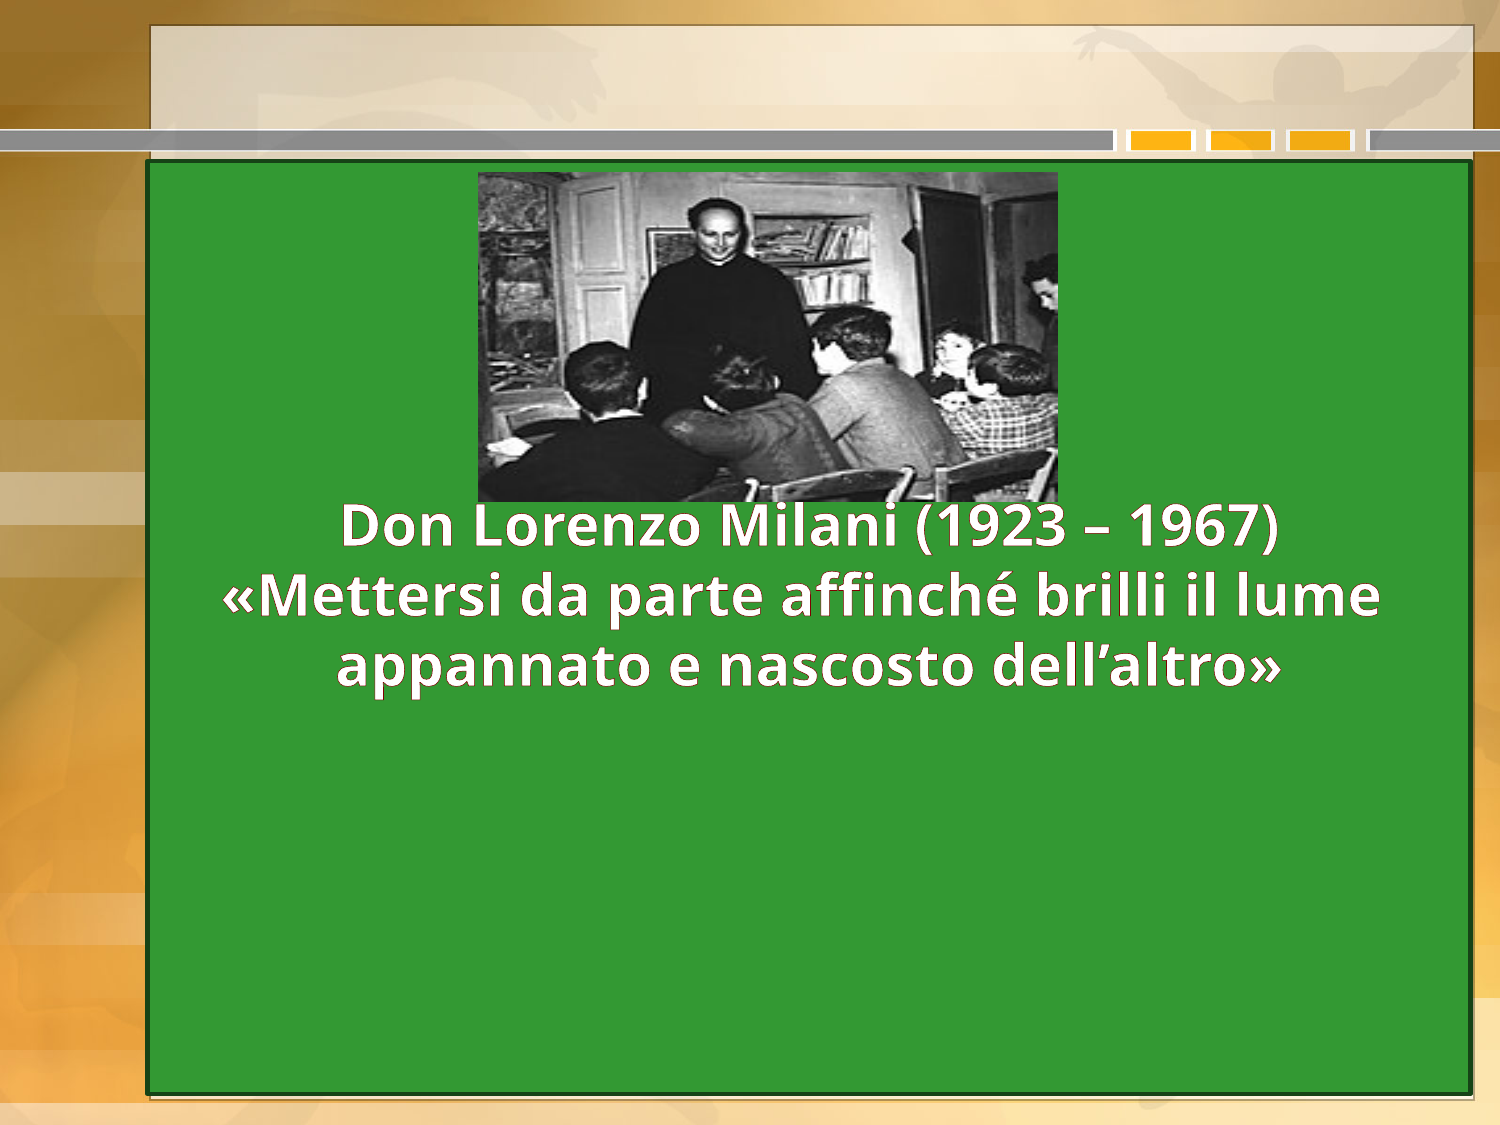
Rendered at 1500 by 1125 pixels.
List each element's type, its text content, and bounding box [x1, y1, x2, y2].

picture [0, 0, 1500, 1125]
text_box Don Lorenzo Milani (1923 – 1967) «Mettersi da parte affinché brilli il lume appannato e nascosto dell’altro» [145, 159, 1473, 1096]
